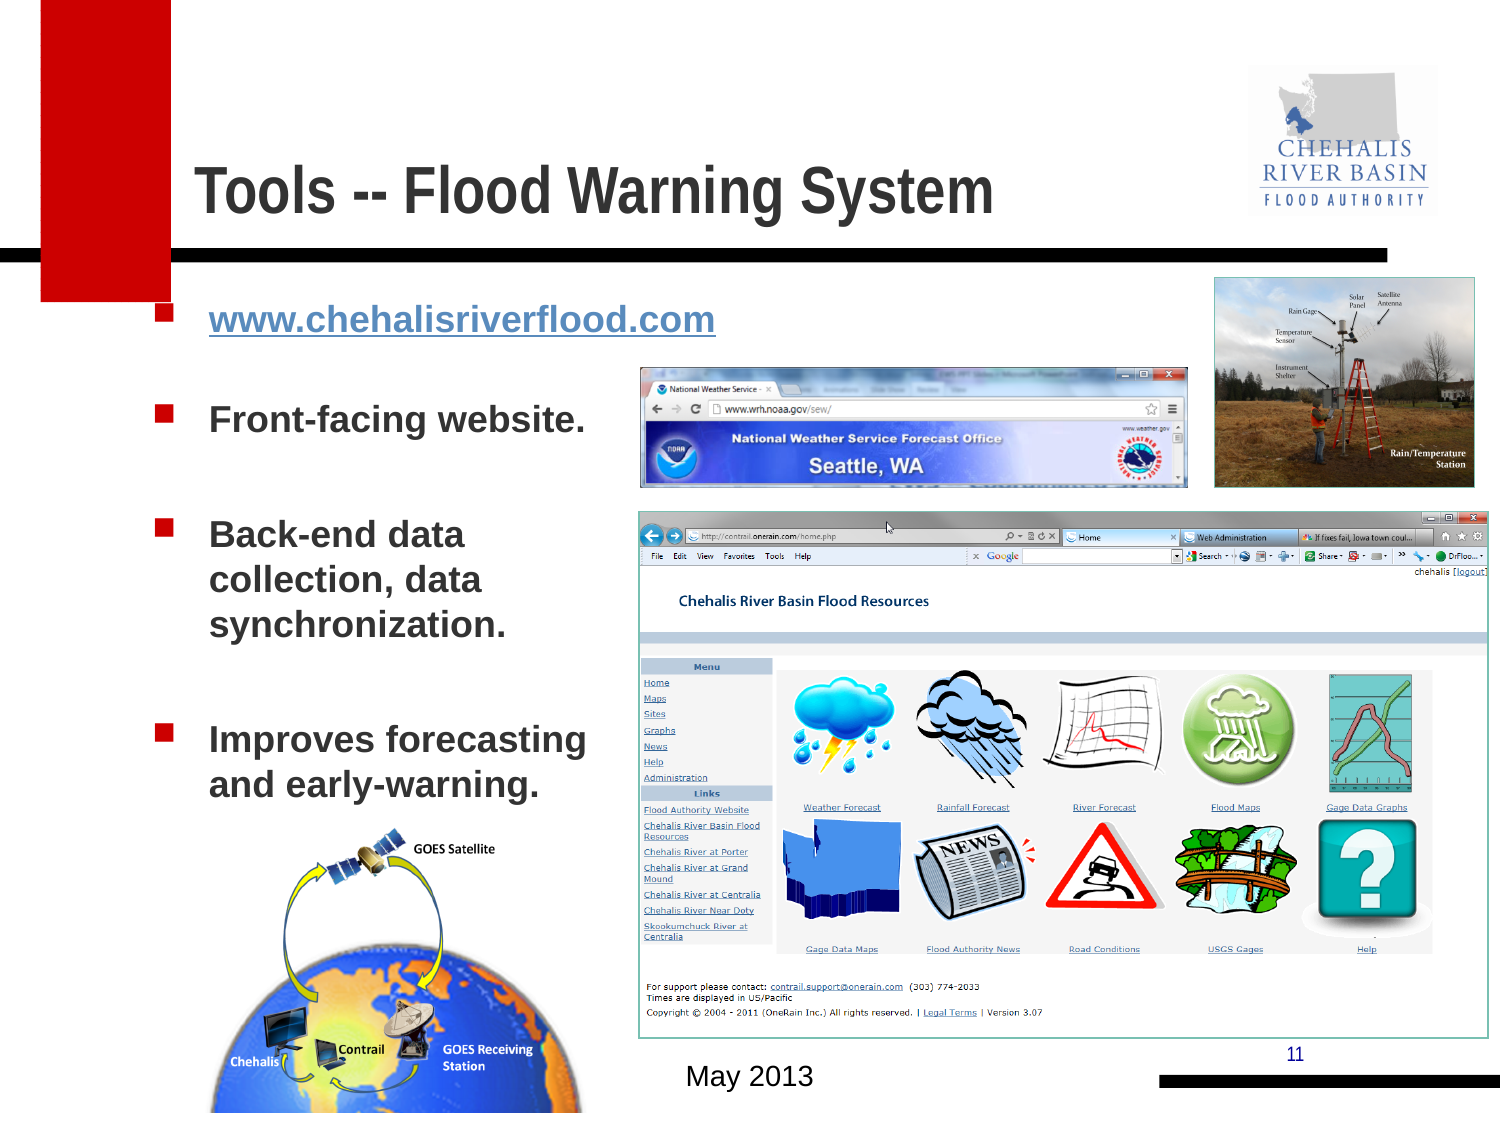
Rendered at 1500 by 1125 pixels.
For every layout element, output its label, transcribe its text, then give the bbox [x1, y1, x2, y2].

list www.chehalisriverflood.com [137, 287, 1209, 349]
picture [204, 812, 588, 1113]
picture [1247, 65, 1438, 217]
footer May 2013 [592, 1046, 988, 1101]
picture [1214, 277, 1476, 488]
picture [639, 512, 1488, 1038]
text_box Front-facing website. Back-end data collection, data synchronization. Improves forecasting and early-warning. [137, 387, 640, 1062]
picture [640, 367, 1188, 488]
title Tools -- Flood Warning System [179, 46, 1455, 235]
